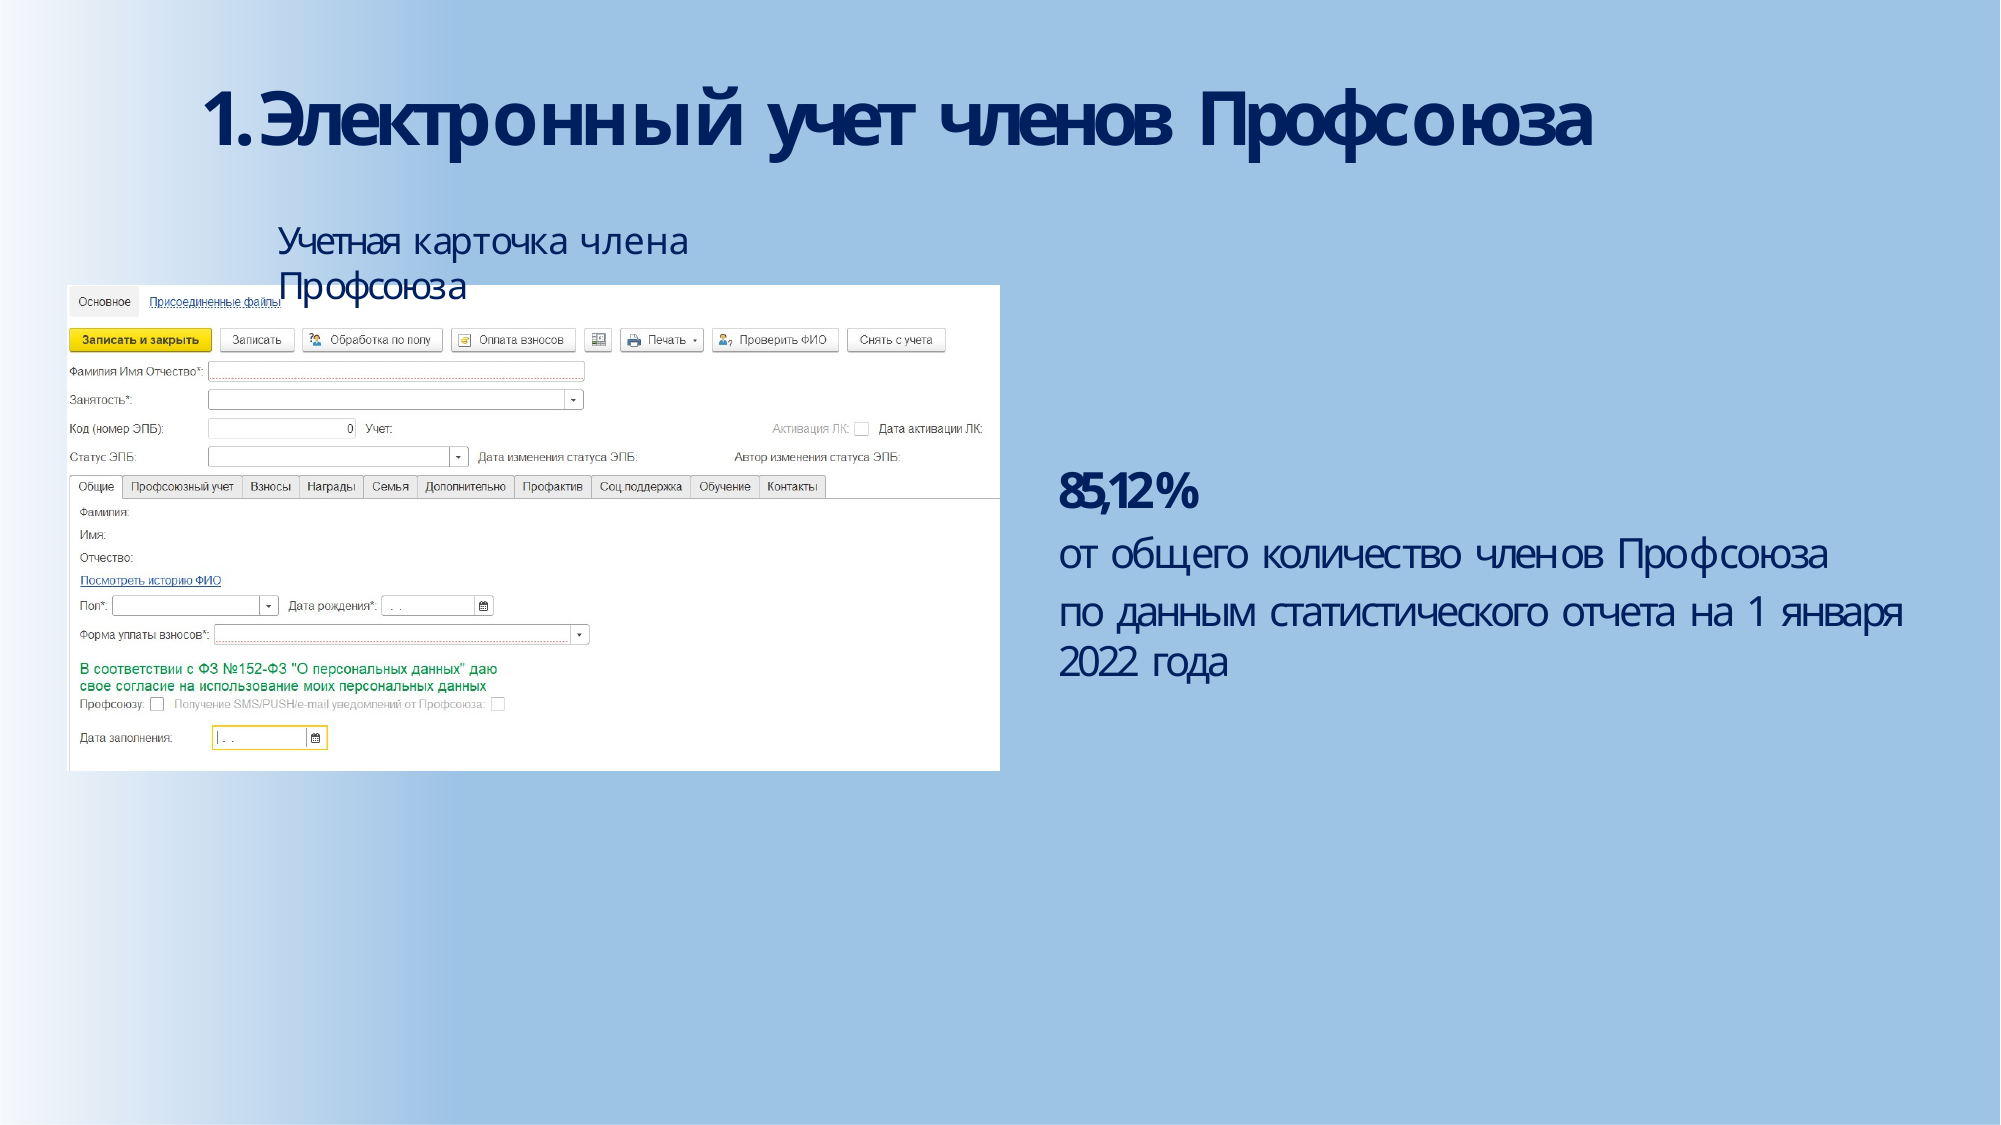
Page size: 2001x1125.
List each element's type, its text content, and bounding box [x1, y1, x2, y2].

picture [0, 0, 2000, 1125]
text_box Учетная карточка члена Профсоюза [275, 214, 791, 283]
title 1. Электронный учет членов Профсоюза [198, 68, 1713, 259]
text_box 85,12% от общего количество членов Профсоюза по данным статистического отчета на 1 января 2022 года [1056, 447, 1958, 685]
